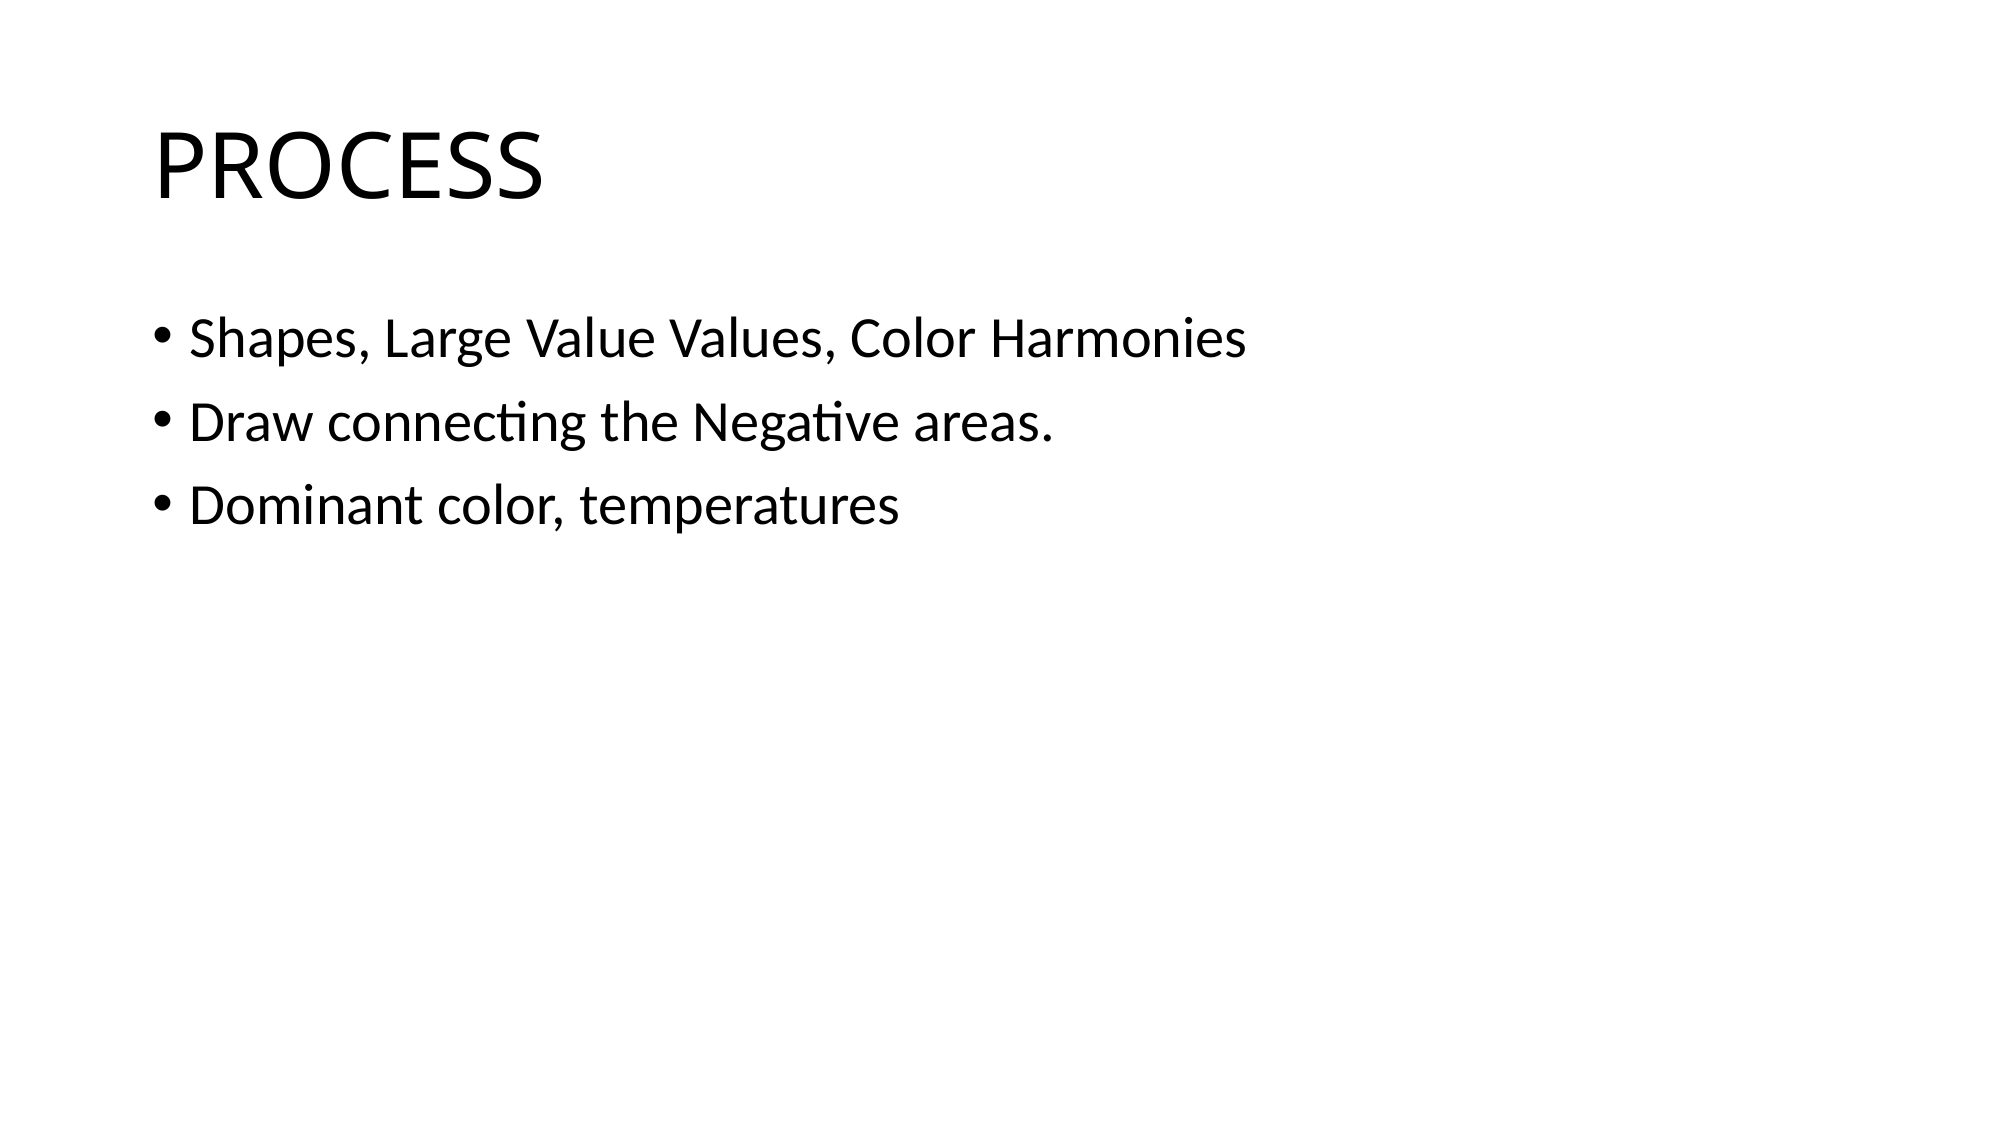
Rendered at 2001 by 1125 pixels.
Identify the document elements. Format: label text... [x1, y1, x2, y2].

title PROCESS [137, 59, 1863, 278]
list Shapes, Large Value Values, Color Harmonies Draw connecting the Negative areas. Dominant color, temperatures [137, 299, 1863, 1014]
